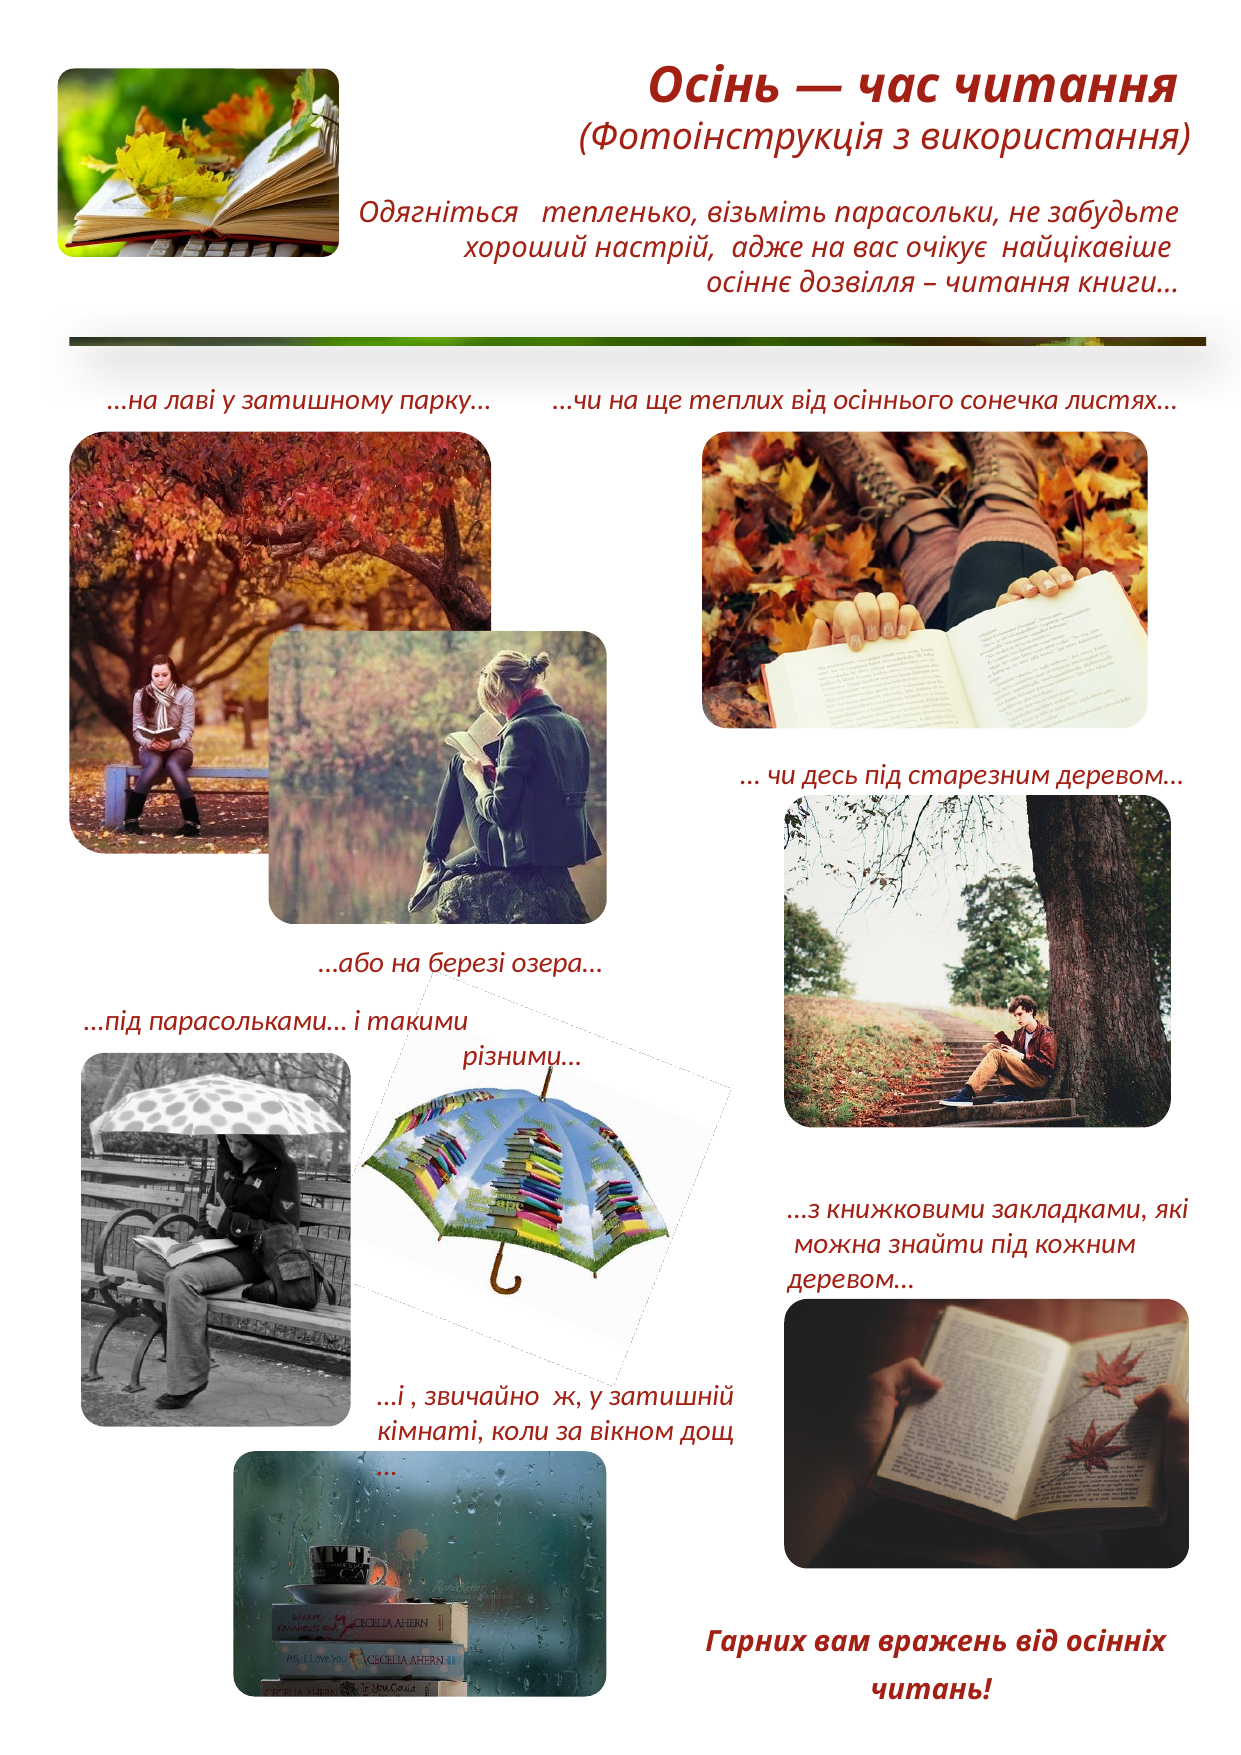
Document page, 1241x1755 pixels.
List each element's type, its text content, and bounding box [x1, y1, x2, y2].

picture [701, 431, 1148, 729]
text_box …або на березі озера… [303, 935, 644, 986]
picture [69, 431, 607, 925]
picture [57, 68, 340, 258]
picture [783, 794, 1172, 1128]
picture [80, 1018, 731, 1427]
text_box Одягніться тепленько, візьміть парасольки, не забудьте хороший настрій, адже на вас очікує найцікавіше осіннє дозвілля – читання книги… [256, 185, 1195, 306]
picture [233, 1450, 607, 1697]
text_box …чи на ще теплих від осіннього сонечка листях… [538, 381, 1218, 423]
text_box Осінь — час читання (Фотоінструкція з використання) [163, 45, 1207, 165]
text_box …на лаві у затишному парку… [92, 384, 527, 423]
picture [69, 337, 1207, 346]
picture [425, 986, 490, 994]
text_box …і , звичайно ж, у затишній кімнаті, коли за вікном дощ … [362, 1369, 773, 1489]
picture [783, 1298, 1190, 1569]
text_box …з книжковими закладками, які можна знайти під кожним деревом… [772, 1181, 1206, 1302]
text_box … чи десь під старезним деревом… [725, 748, 1218, 798]
text_box Гарних вам вражень від осінніх читань! [631, 1615, 1241, 1716]
text_box …під парасольками… і такими різними… [69, 994, 597, 1079]
